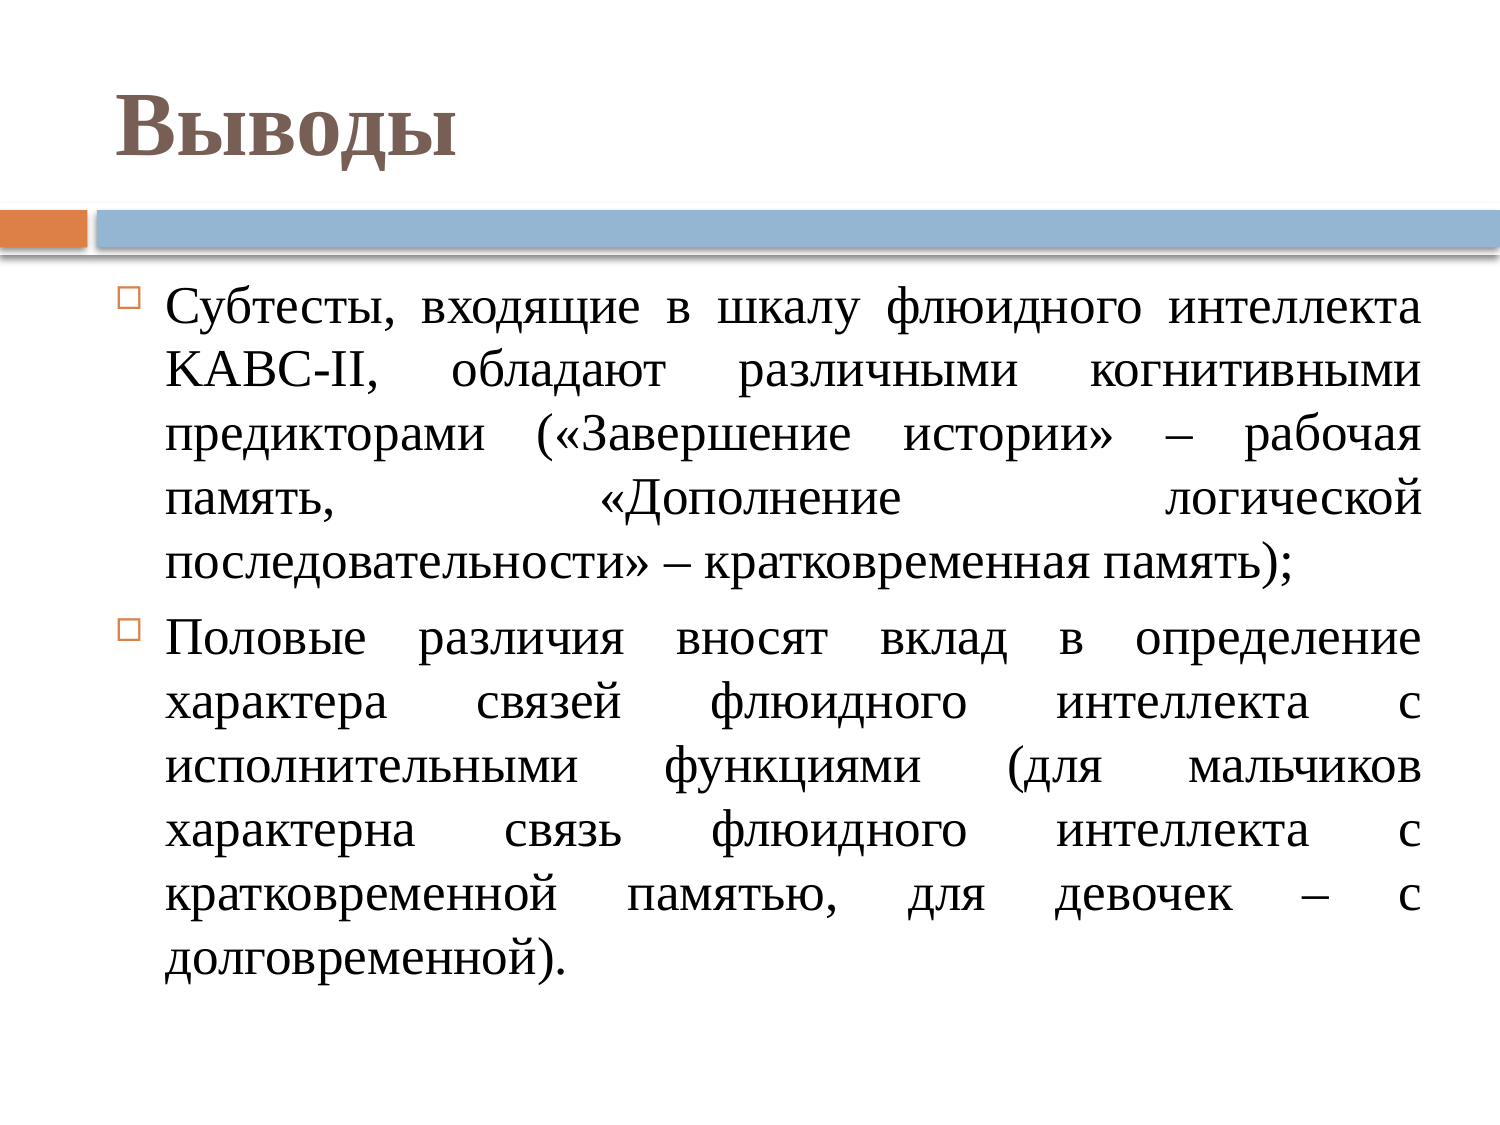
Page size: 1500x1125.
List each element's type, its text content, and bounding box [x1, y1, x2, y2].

title Выводы [100, 37, 1438, 200]
list Субтесты, входящие в шкалу флюидного интеллекта KABC-II, обладают различными когнитивными предикторами («Завершение истории» – рабочая память, «Дополнение логической последовательности» – кратковременная память); Половые различия вносят вклад в определение характера связей флюидного интеллекта с исполнительными функциями (для мальчиков характерна связь флюидного интеллекта с кратковременной памятью, для девочек – с долговременной). [100, 262, 1438, 1000]
